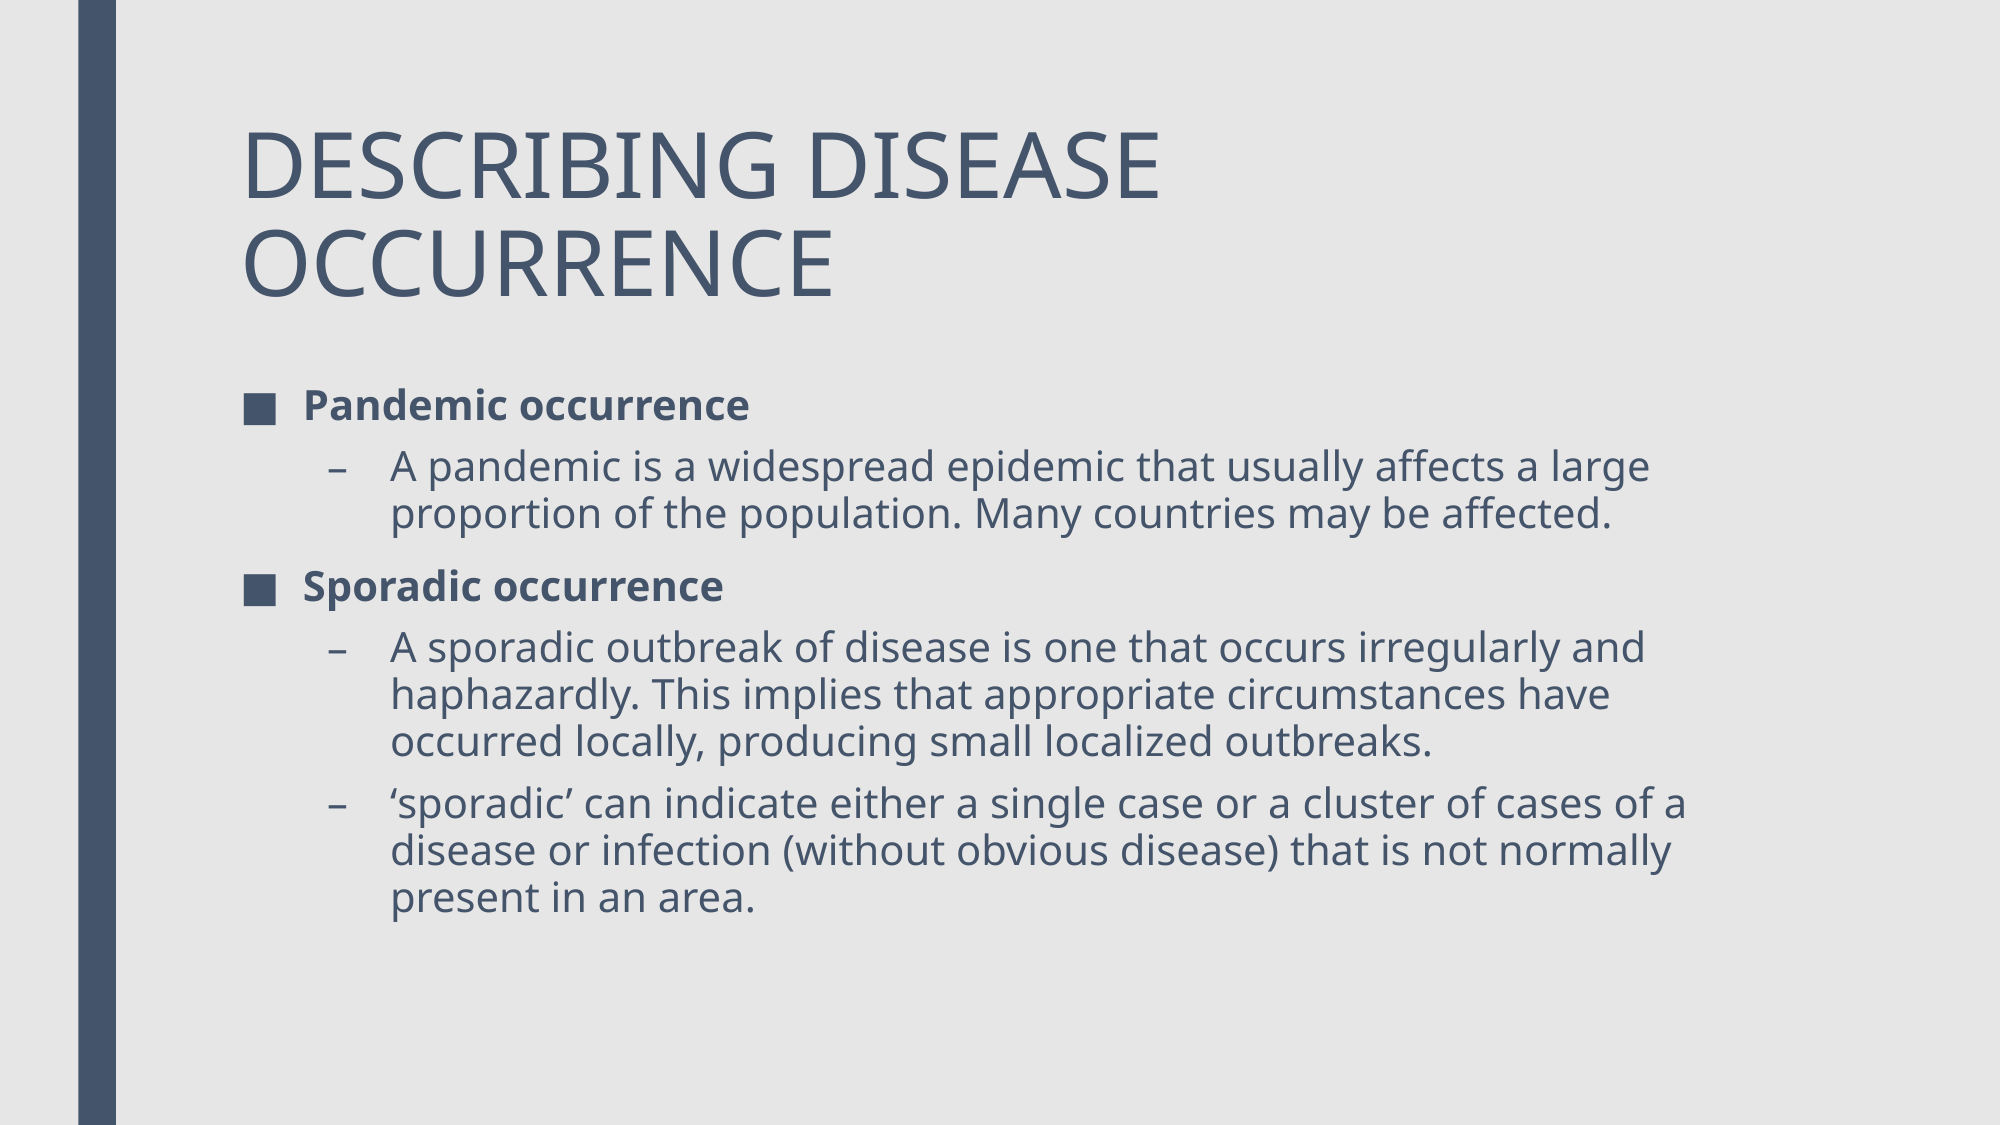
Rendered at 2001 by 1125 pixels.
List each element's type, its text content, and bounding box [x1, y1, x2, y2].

title DESCRIBING DISEASE OCCURRENCE [225, 112, 1800, 357]
list Pandemic occurrence A pandemic is a widespread epidemic that usually affects a large proportion of the population. Many countries may be affected. Sporadic occurrence A sporadic outbreak of disease is one that occurs irregularly and haphazardly. This implies that appropriate circumstances have occurred locally, producing small localized outbreaks. ‘sporadic’ can indicate either a single case or a cluster of cases of a disease or infection (without obvious disease) that is not normally present in an area. [225, 375, 1800, 963]
